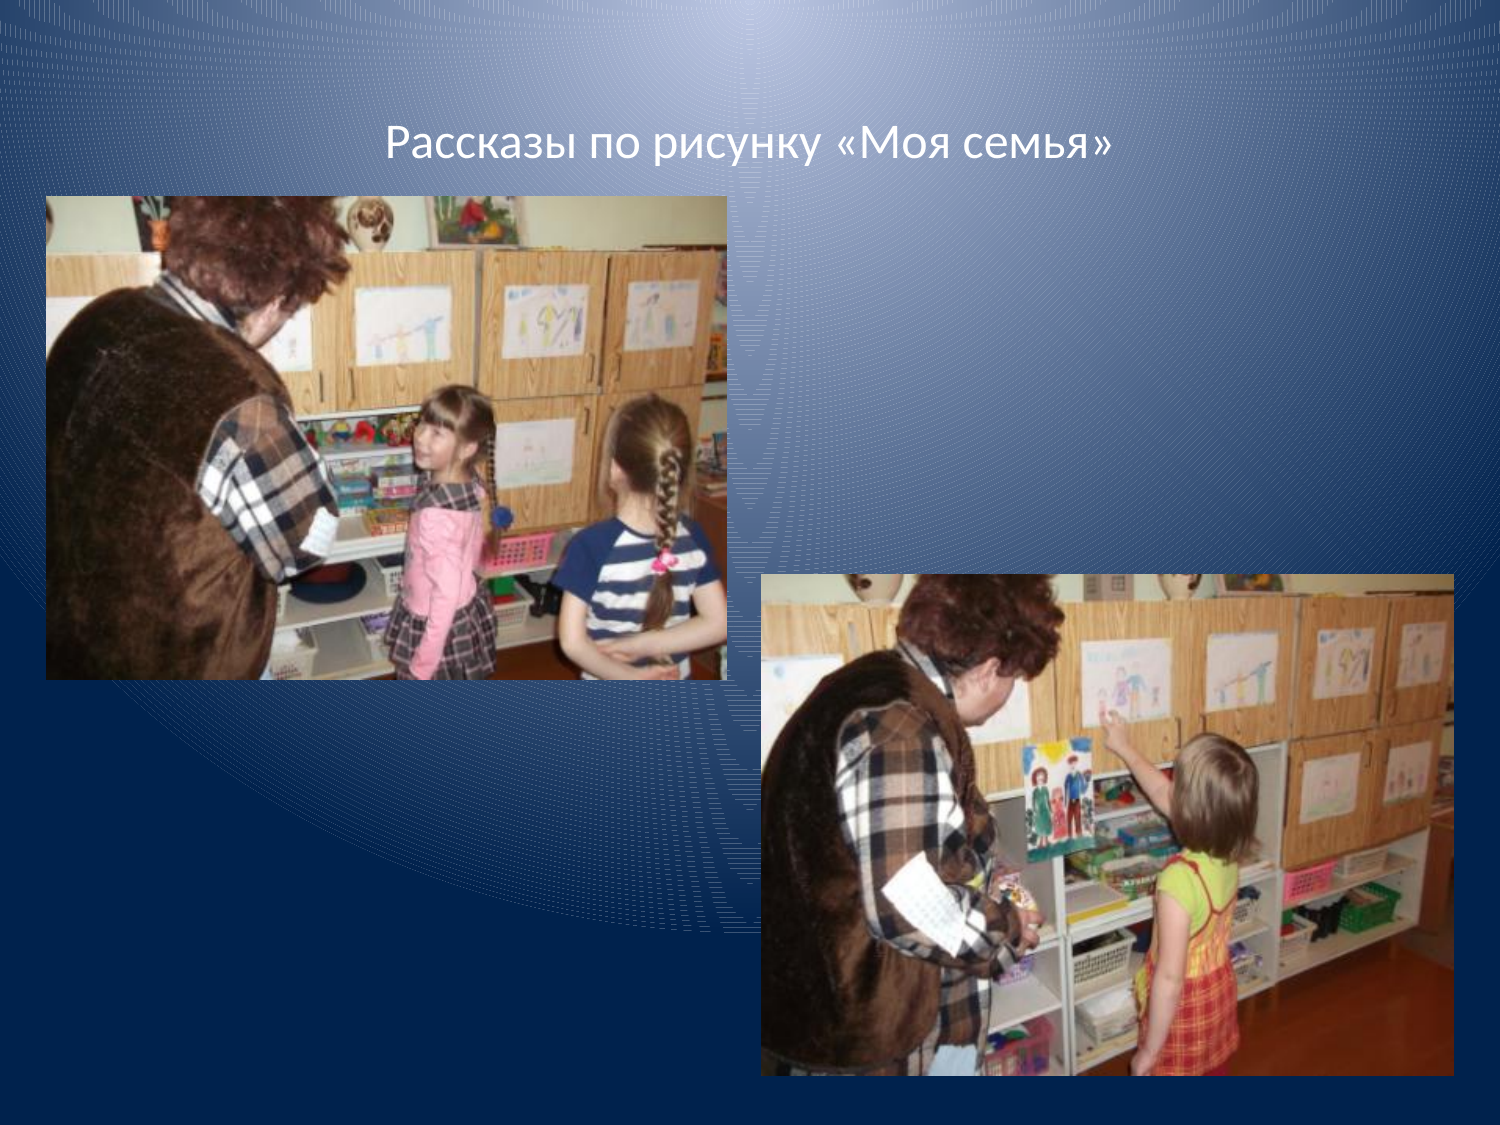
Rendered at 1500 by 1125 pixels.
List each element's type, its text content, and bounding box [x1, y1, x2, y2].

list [46, 196, 727, 680]
picture [761, 573, 1454, 1076]
title Рассказы по рисунку «Моя семья» [75, 45, 1425, 233]
